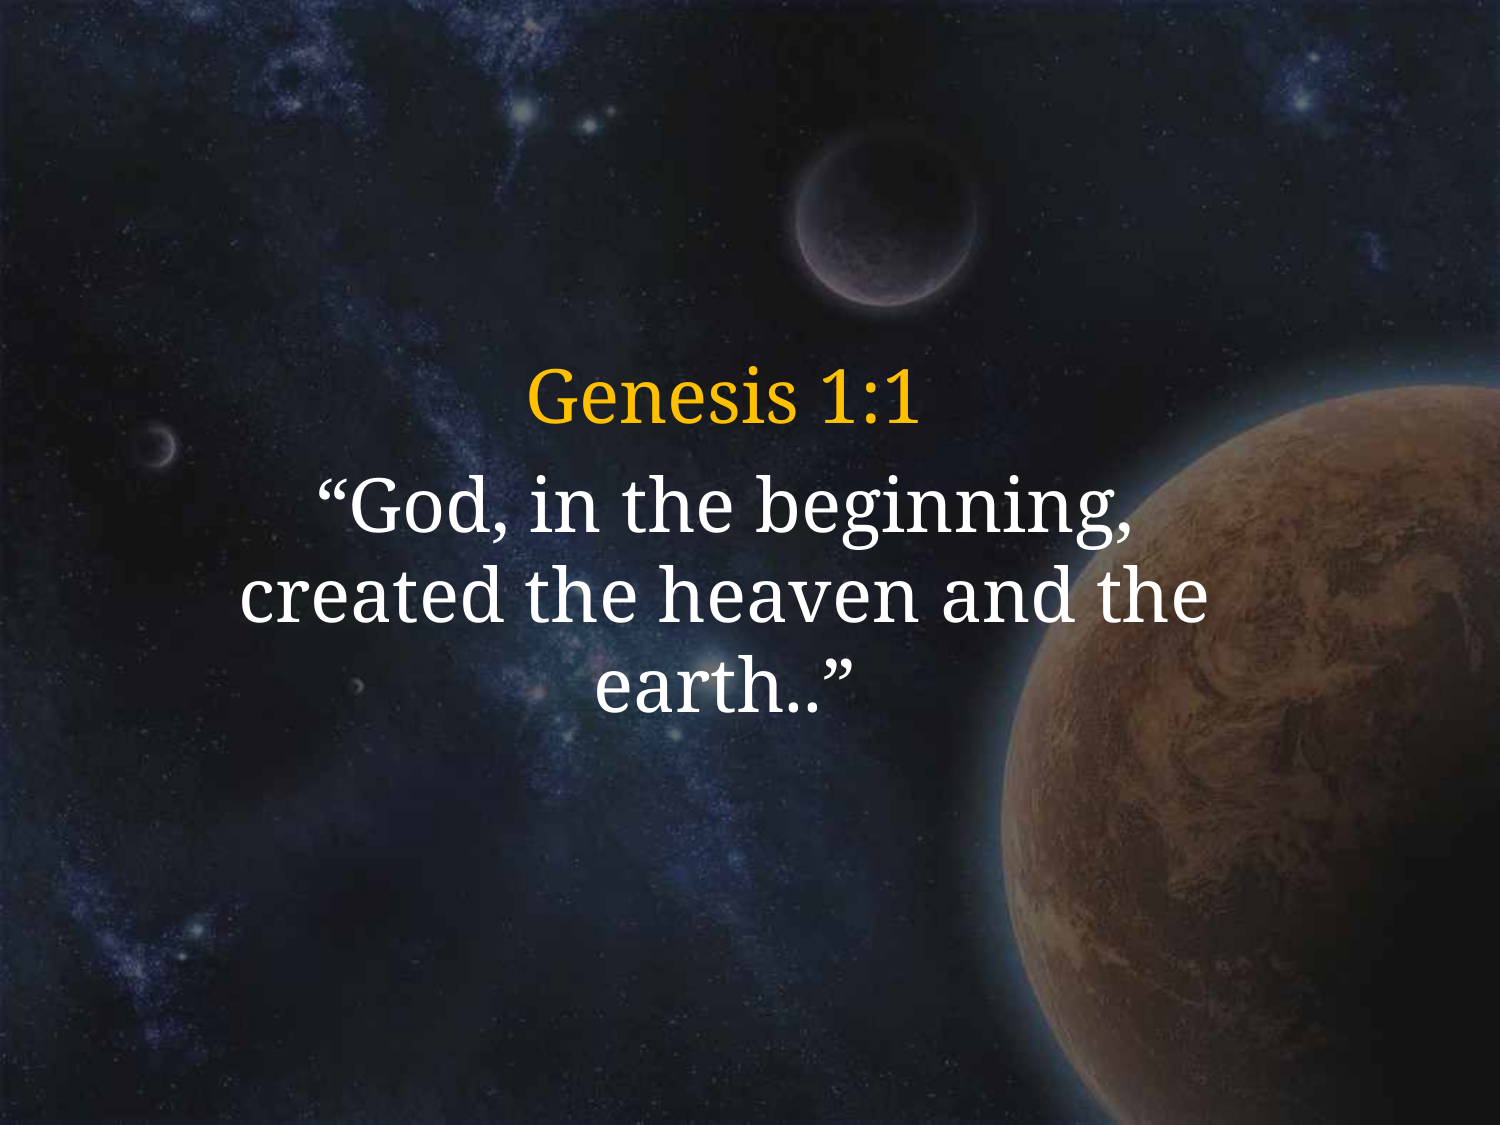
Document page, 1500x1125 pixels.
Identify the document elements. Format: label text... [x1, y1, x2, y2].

subtitle “God, in the beginning, created the heaven and the earth..” [200, 450, 1250, 738]
title Genesis 1:1 [87, 324, 1363, 463]
